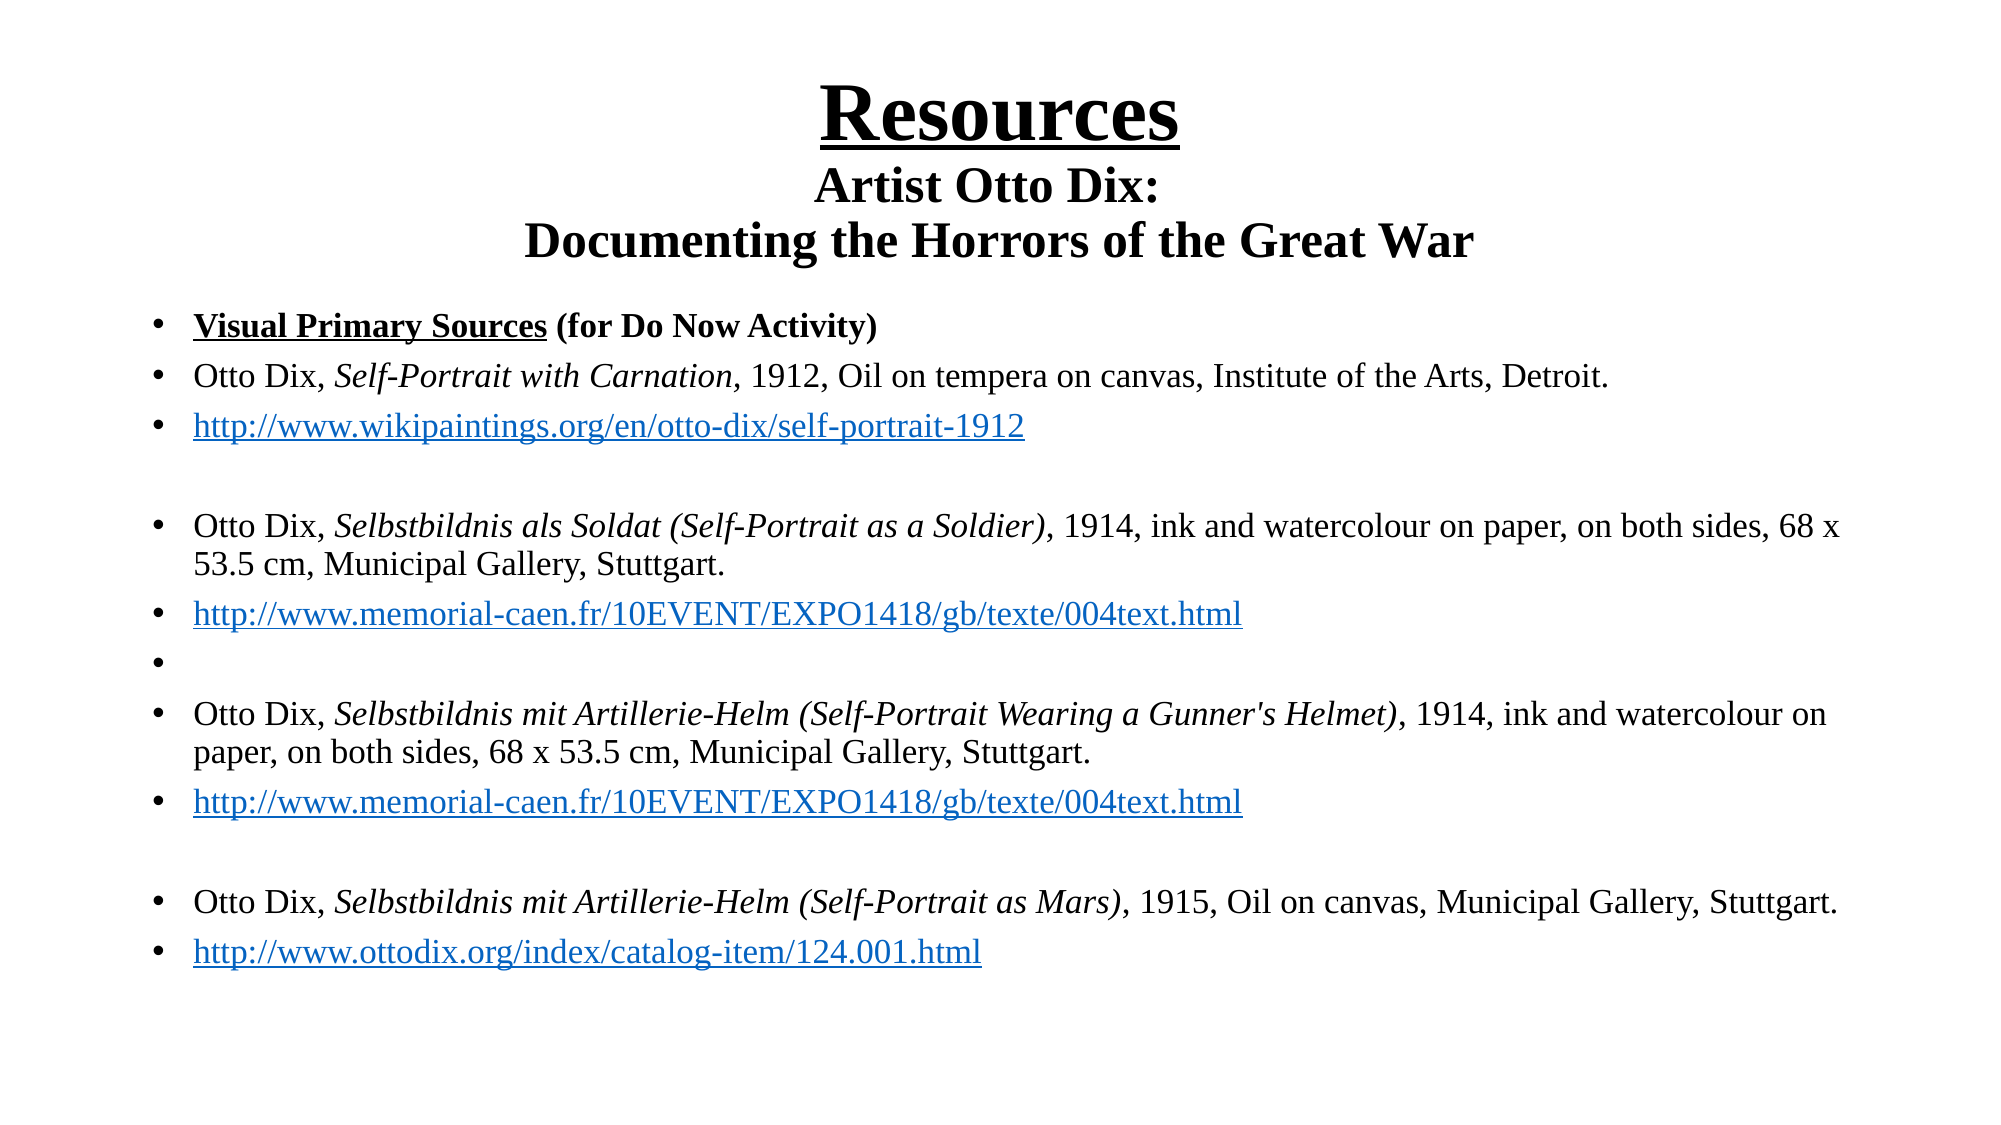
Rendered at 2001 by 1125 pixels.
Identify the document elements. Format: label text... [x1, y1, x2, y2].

title Resources Artist Otto Dix: Documenting the Horrors of the Great War [137, 59, 1863, 278]
list Visual Primary Sources (for Do Now Activity) Otto Dix, Self-Portrait with Carnation, 1912, Oil on tempera on canvas, Institute of the Arts, Detroit. http://www.wikipaintings.org/en/otto-dix/self-portrait-1912 Otto Dix, Selbstbildnis als Soldat (Self-Portrait as a Soldier), 1914, ink and watercolour on paper, on both sides, 68 x 53.5 cm, Municipal Gallery, Stuttgart. http://www.memorial-caen.fr/10EVENT/EXPO1418/gb/texte/004text.html Otto Dix, Selbstbildnis mit Artillerie-Helm (Self-Portrait Wearing a Gunner's Helmet), 1914, ink and watercolour on paper, on both sides, 68 x 53.5 cm, Municipal Gallery, Stuttgart. http://www.memorial-caen.fr/10EVENT/EXPO1418/gb/texte/004text.html Otto Dix, Selbstbildnis mit Artillerie-Helm (Self-Portrait as Mars), 1915, Oil on canvas, Municipal Gallery, Stuttgart. http://www.ottodix.org/index/catalog-item/124.001.html [137, 299, 1863, 1014]
